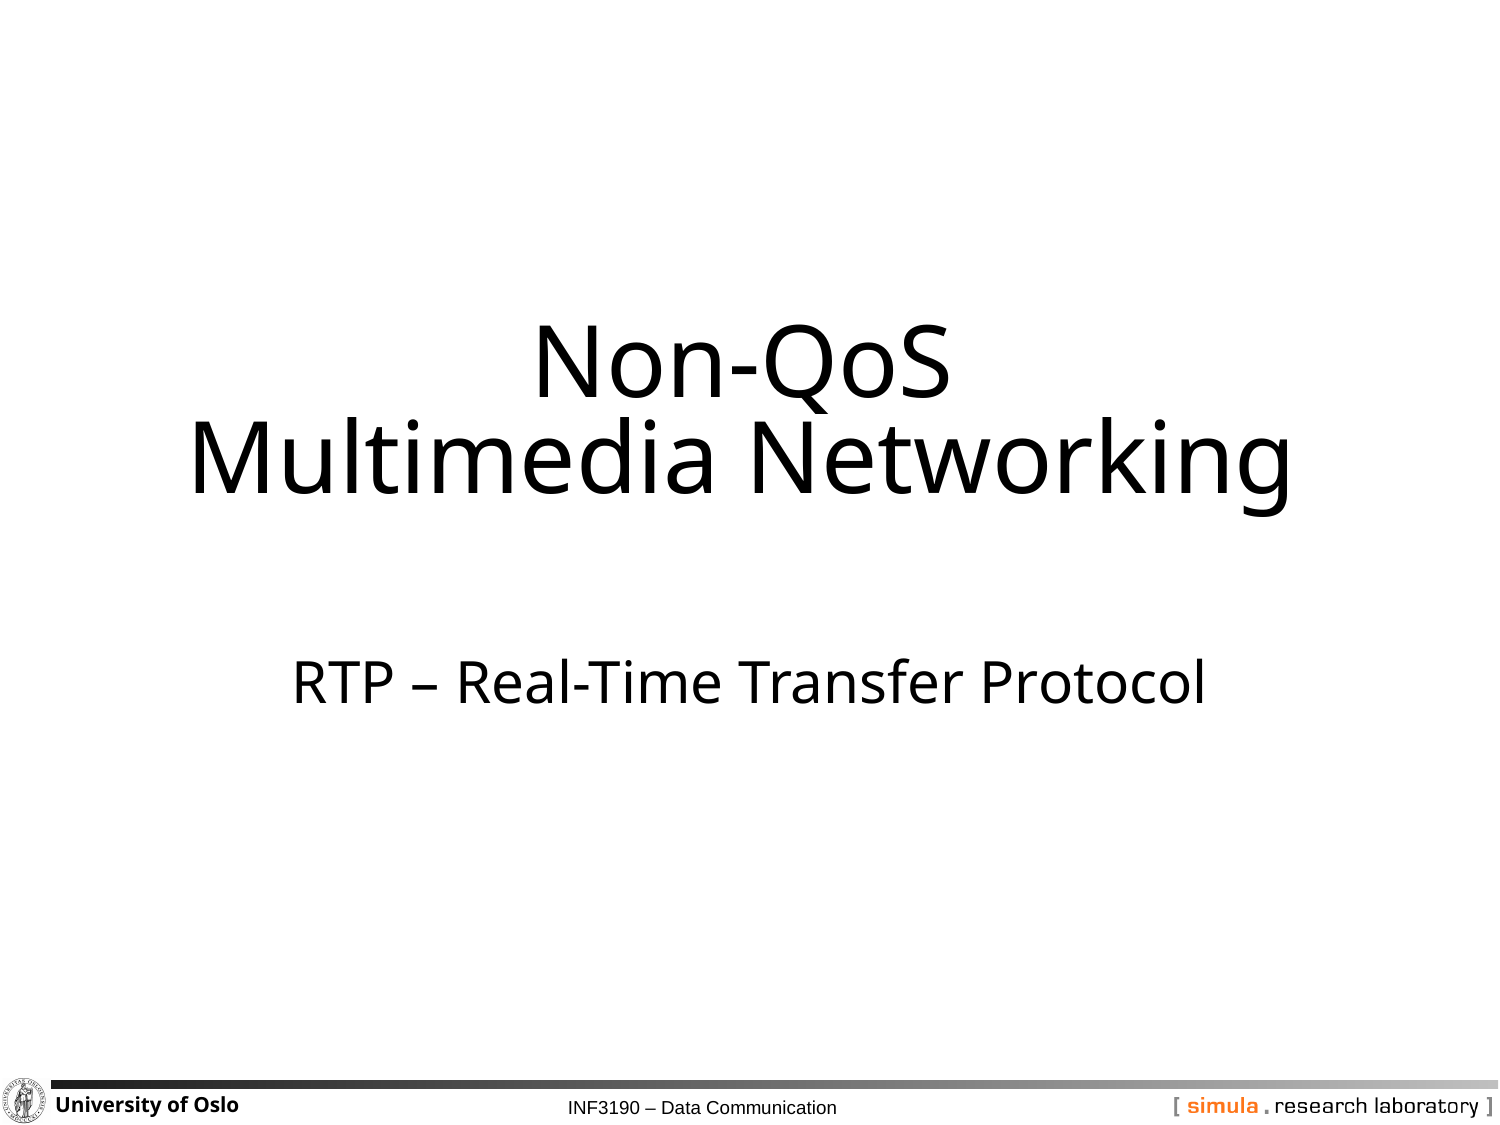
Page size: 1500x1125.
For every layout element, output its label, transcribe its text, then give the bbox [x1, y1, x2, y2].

picture [1171, 1093, 1495, 1121]
picture [2, 1078, 51, 1124]
title Non-QoS Multimedia Networking [104, 279, 1380, 521]
subtitle RTP – Real-Time Transfer Protocol [224, 637, 1276, 926]
